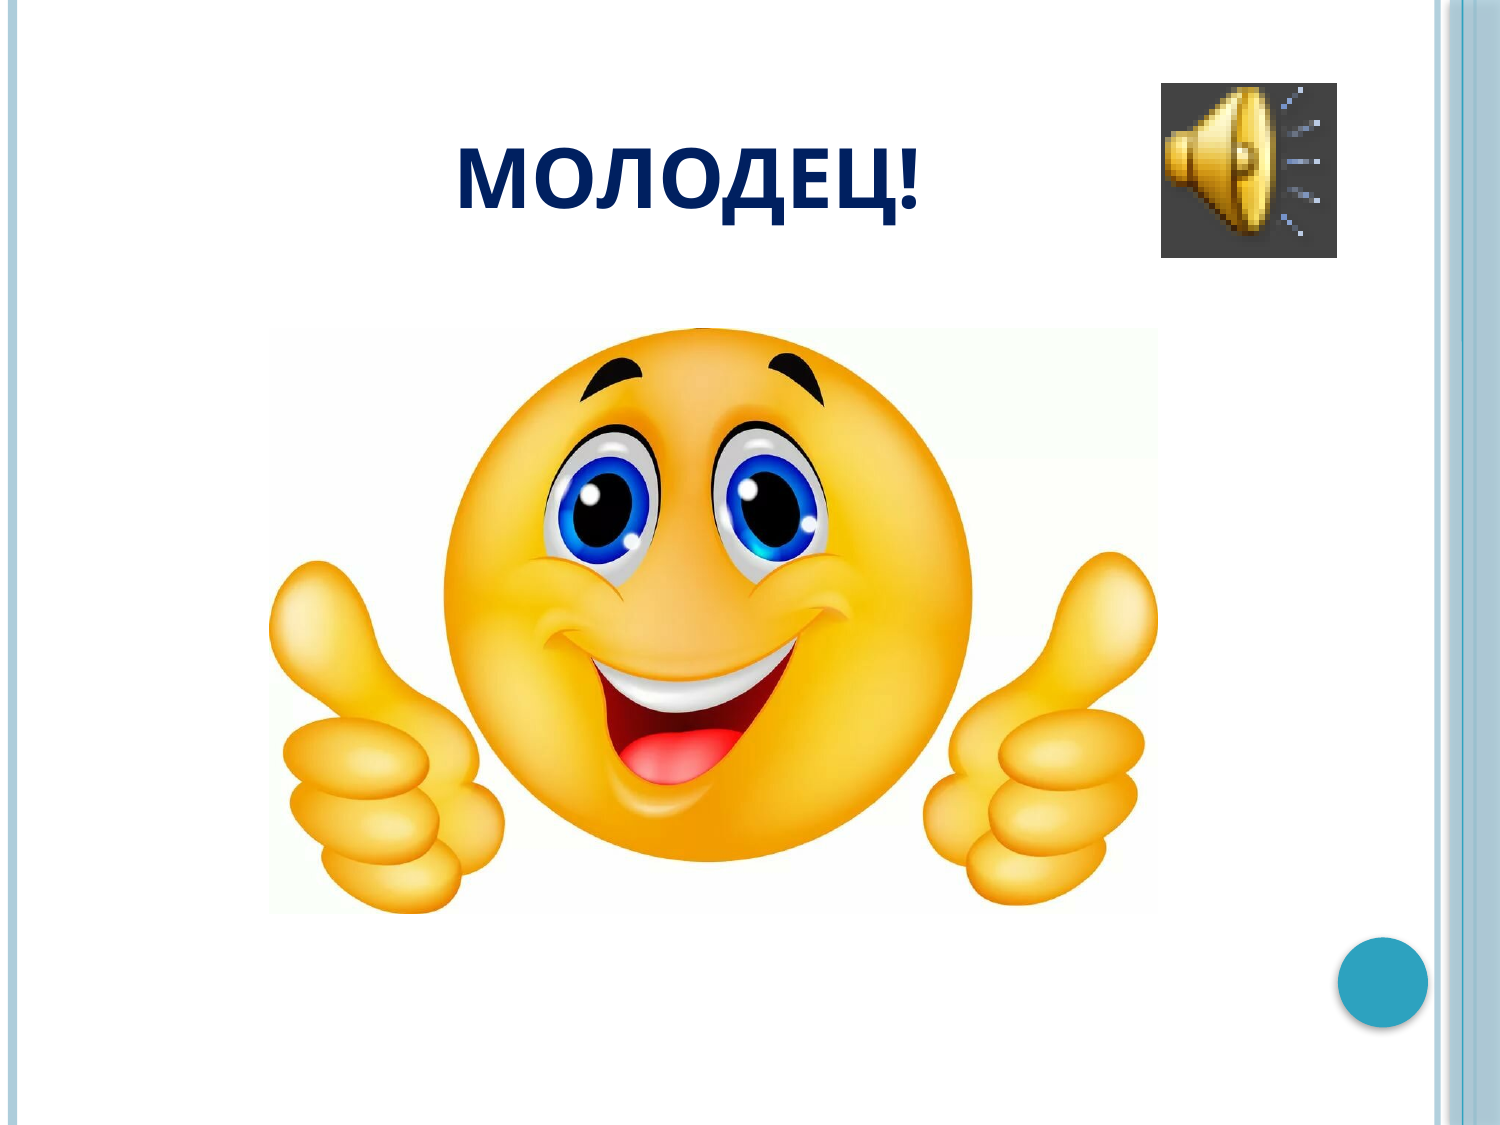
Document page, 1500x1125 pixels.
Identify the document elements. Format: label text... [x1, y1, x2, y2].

picture [268, 327, 1158, 915]
title МОЛОДЕЦ! [75, 45, 1300, 233]
picture [1159, 81, 1338, 260]
